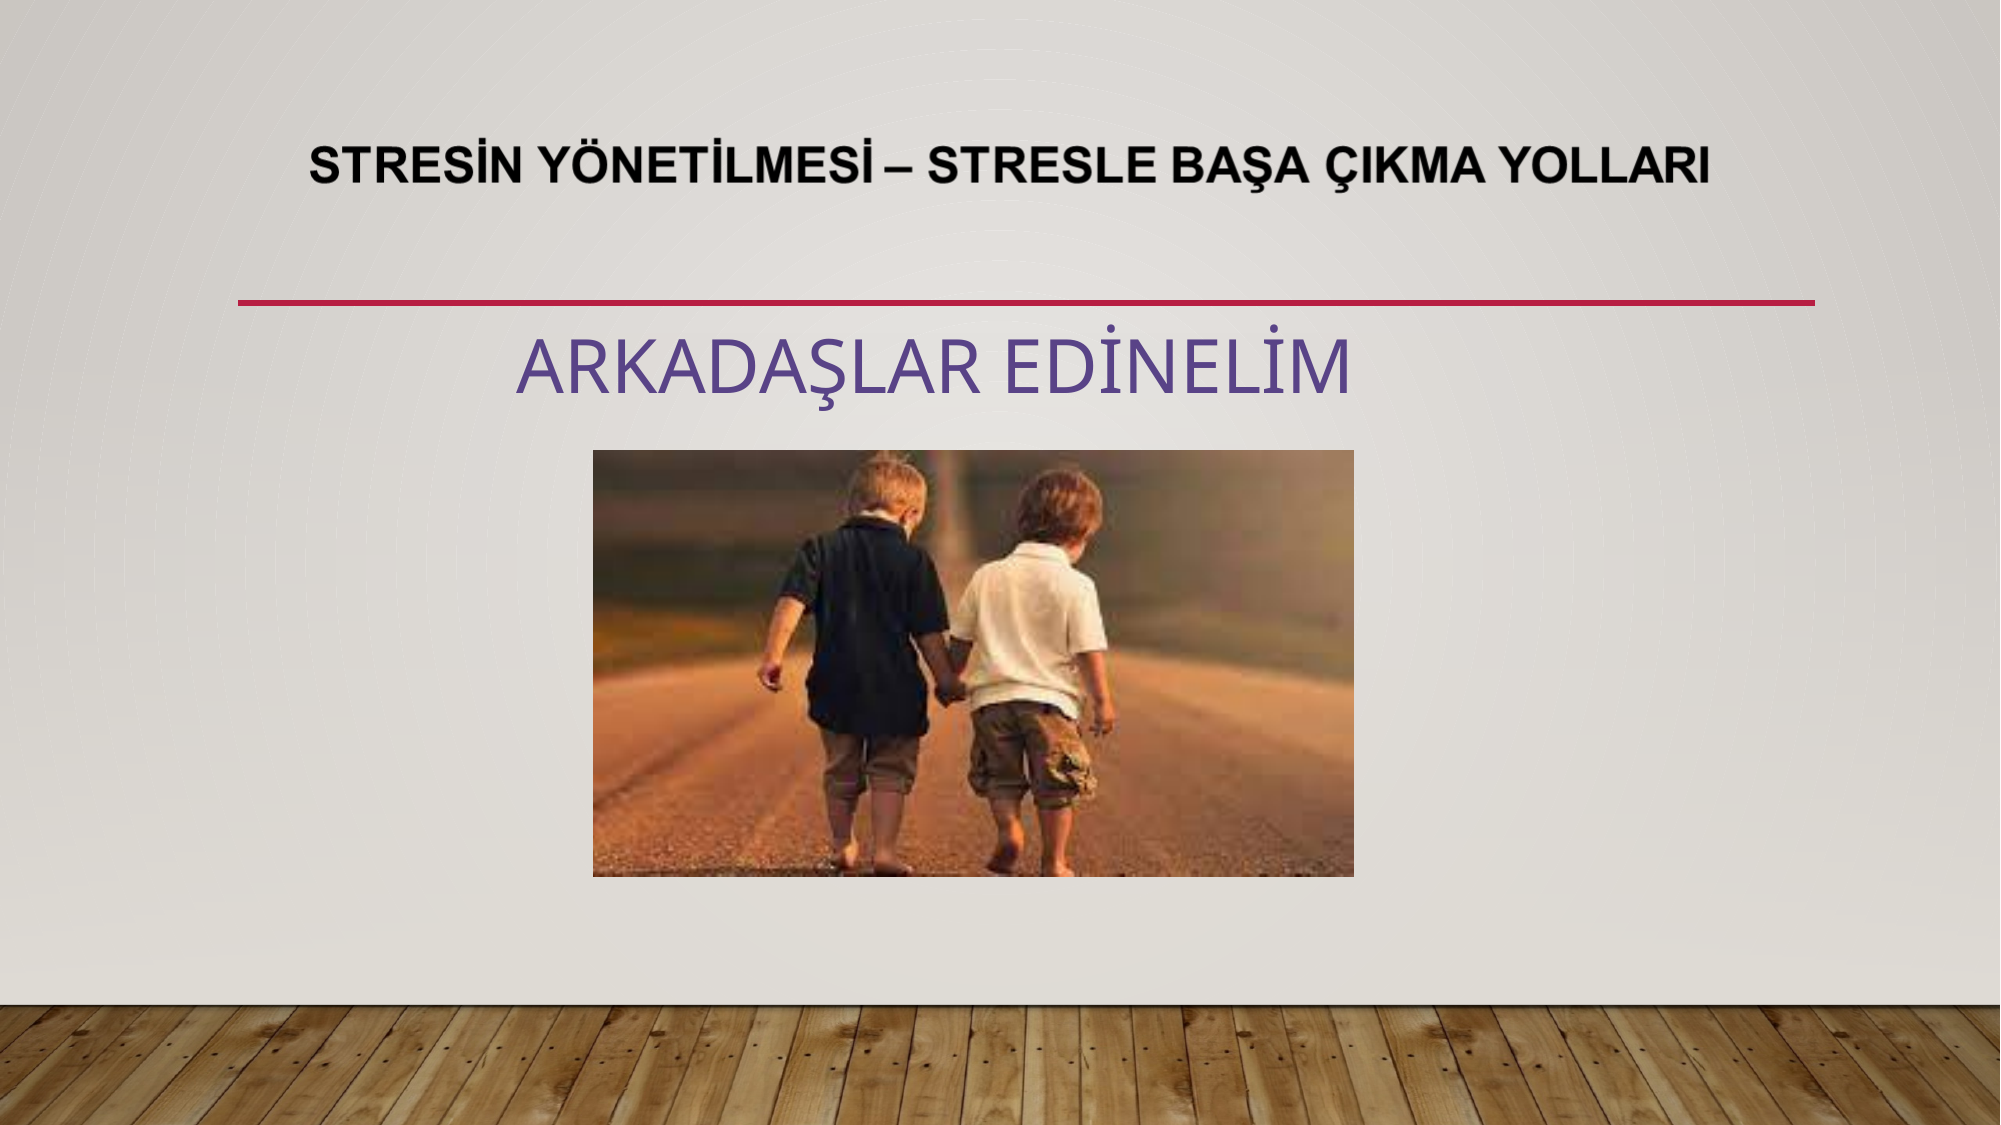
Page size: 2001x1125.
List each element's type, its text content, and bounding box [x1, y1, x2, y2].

text_box ARKADAŞLAR EDİNELİM [502, 311, 1446, 416]
picture [593, 450, 1355, 877]
picture [0, 1005, 2000, 1125]
picture [278, 119, 1739, 226]
